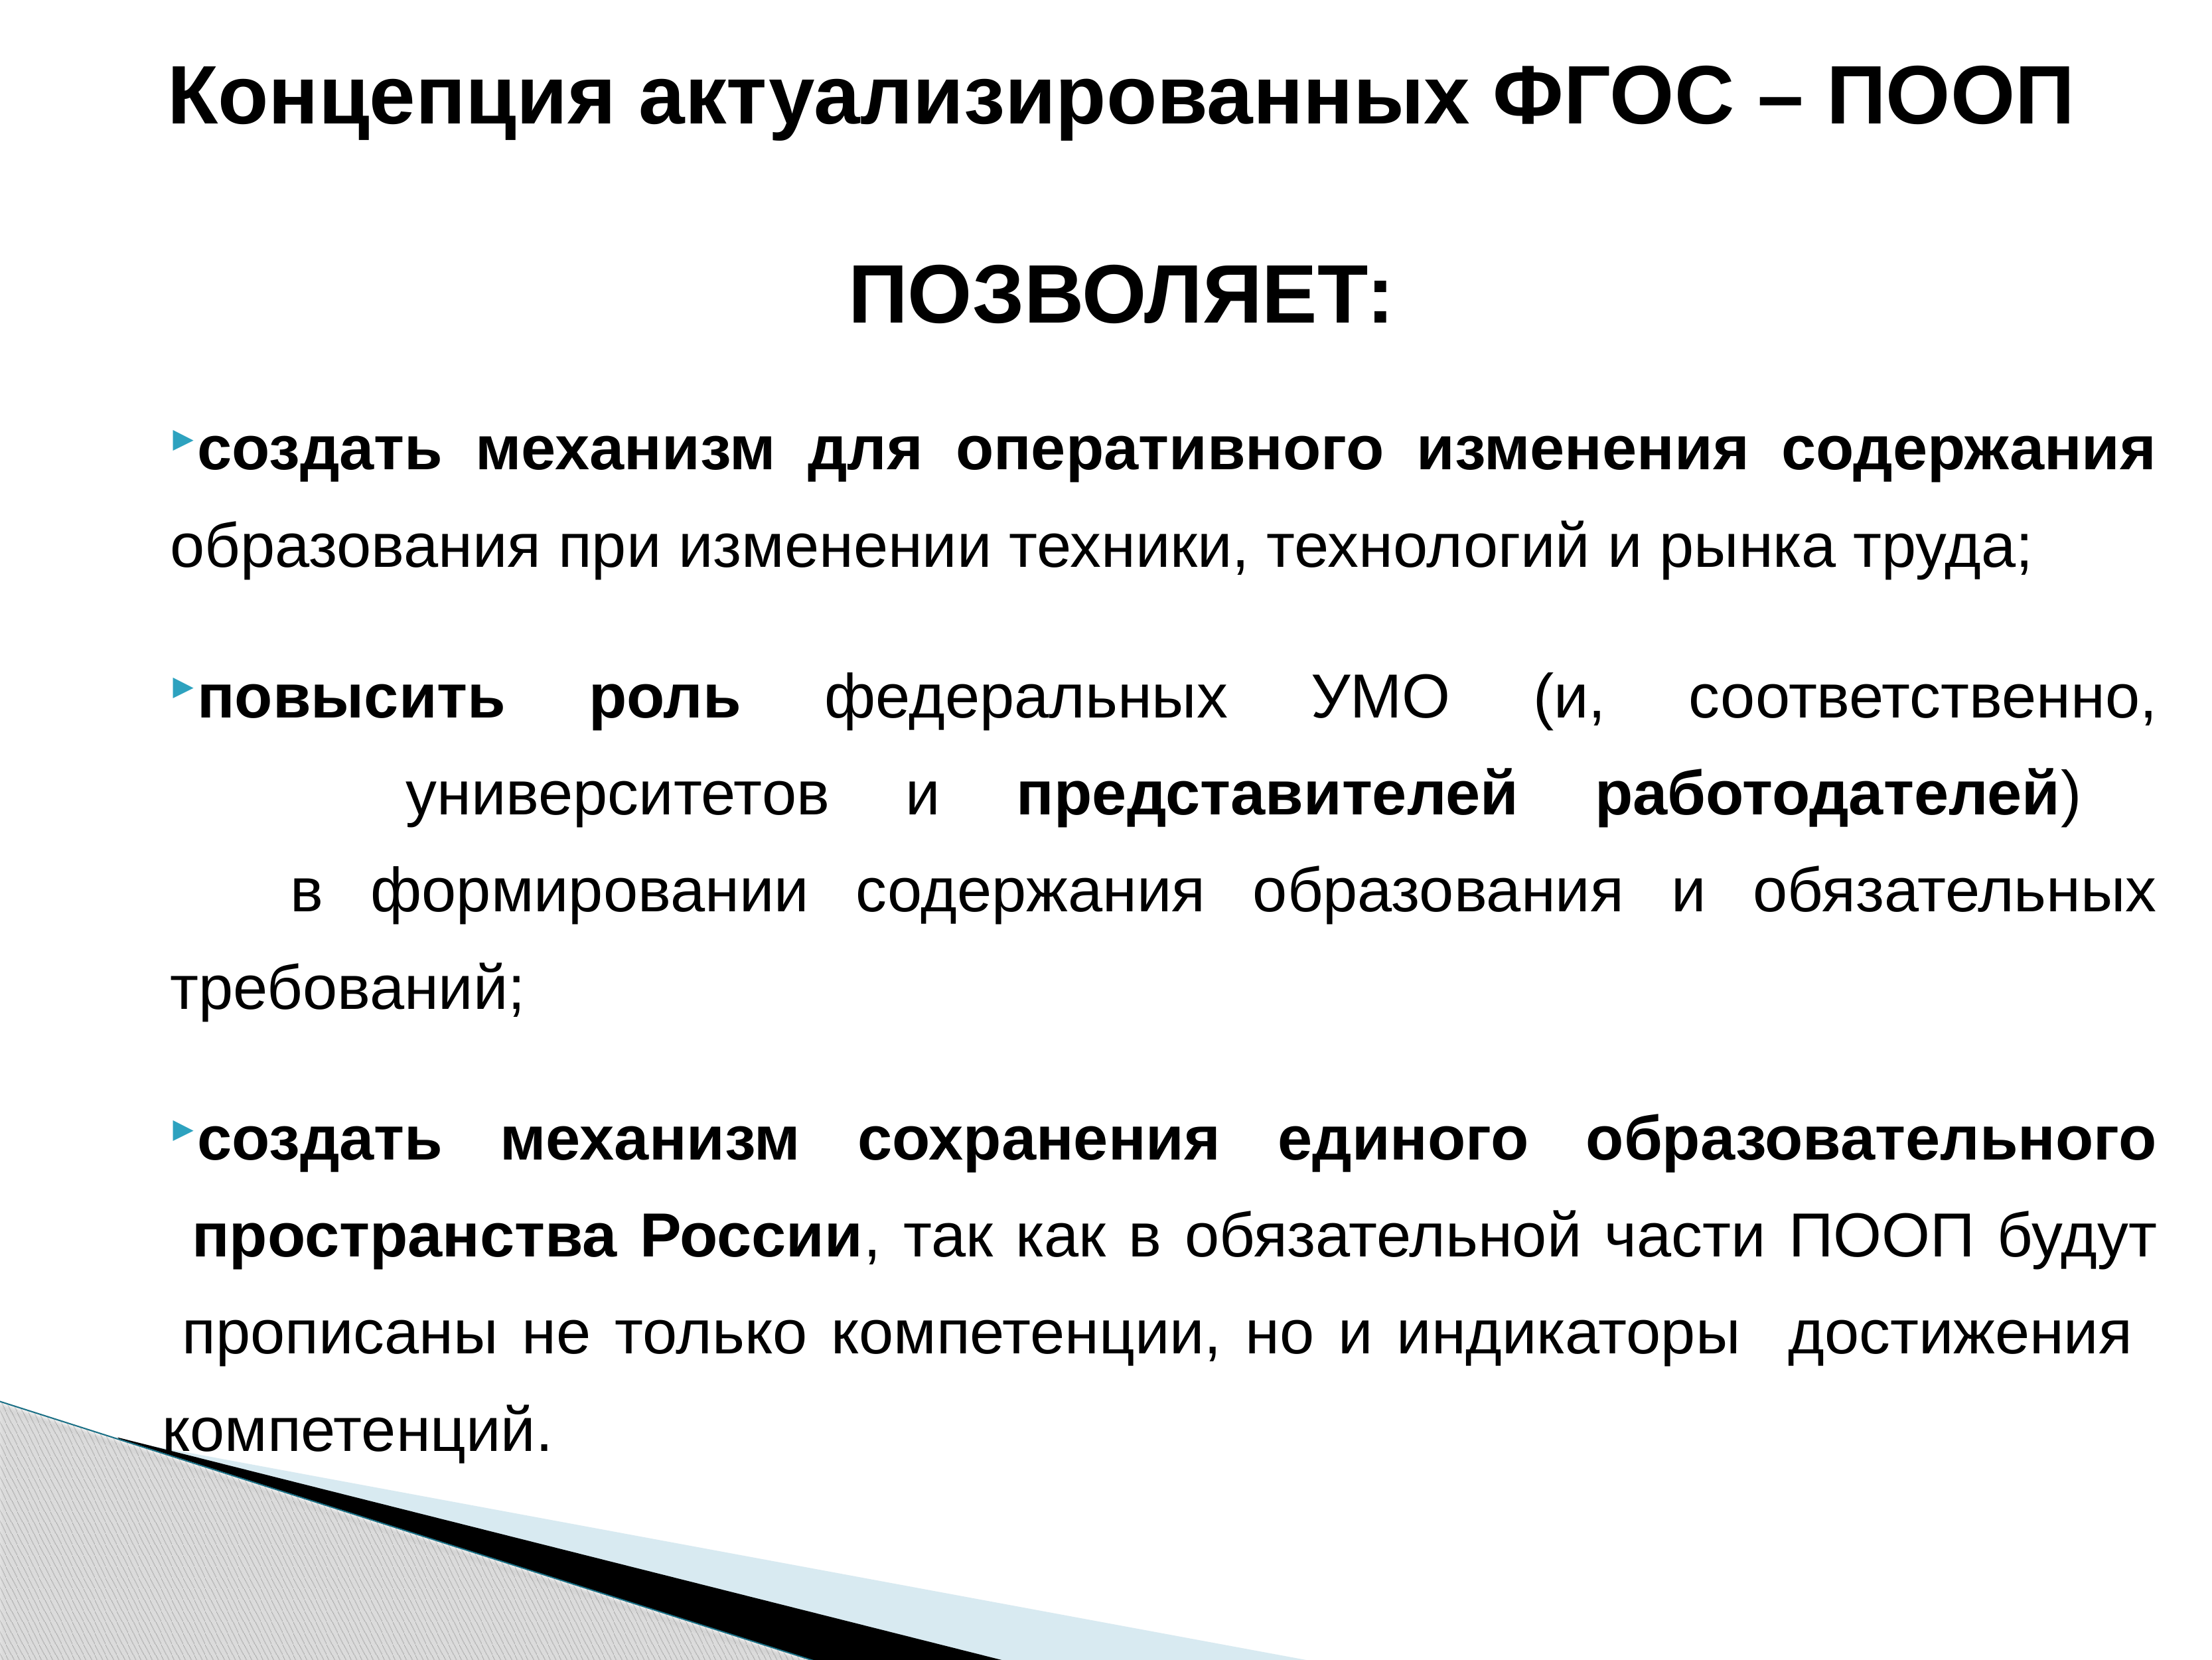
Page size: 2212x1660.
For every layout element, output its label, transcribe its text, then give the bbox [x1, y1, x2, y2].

list создать механизм для оперативного изменения содержания образования при изменении техники, технологий и рынка труда; повысить роль федеральных УМО (и, соответственно, университетов и представителей работодателей) в формировании содержания образования и обязательных требований; создать механизм сохранения единого образовательного пространства России, так как в обязательной части ПООП будут прописаны не только компетенции, но и индикаторы достижения компетенций. [0, 374, 2180, 1528]
title Концепция актуализированных ФГОС – ПООП ПОЗВОЛЯЕТ: [63, 51, 2180, 329]
